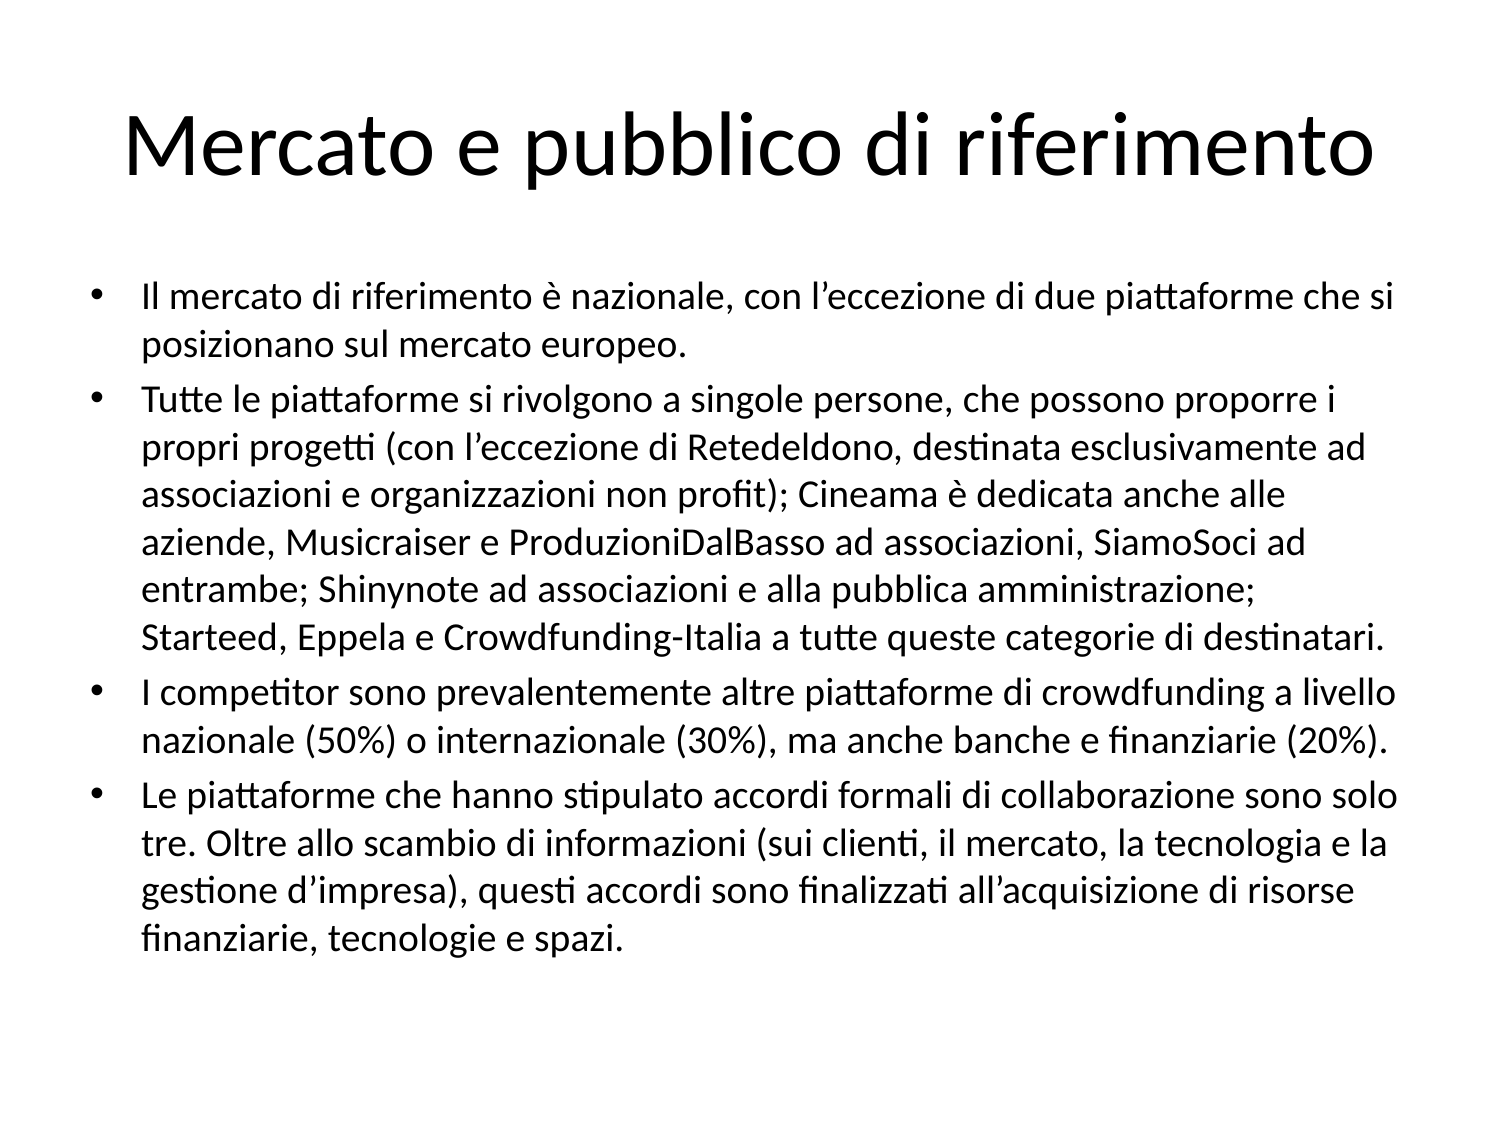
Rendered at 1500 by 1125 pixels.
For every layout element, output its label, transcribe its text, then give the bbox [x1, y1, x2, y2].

list Il mercato di riferimento è nazionale, con l’eccezione di due piattaforme che si posizionano sul mercato europeo. Tutte le piattaforme si rivolgono a singole persone, che possono proporre i propri progetti (con l’eccezione di Retedeldono, destinata esclusivamente ad associazioni e organizzazioni non profit); Cineama è dedicata anche alle aziende, Musicraiser e ProduzioniDalBasso ad associazioni, SiamoSoci ad entrambe; Shinynote ad associazioni e alla pubblica amministrazione; Starteed, Eppela e Crowdfunding-Italia a tutte queste categorie di destinatari. I competitor sono prevalentemente altre piattaforme di crowdfunding a livello nazionale (50%) o internazionale (30%), ma anche banche e finanziarie (20%). Le piattaforme che hanno stipulato accordi formali di collaborazione sono solo tre. Oltre allo scambio di informazioni (sui clienti, il mercato, la tecnologia e la gestione d’impresa), questi accordi sono finalizzati all’acquisizione di risorse finanziarie, tecnologie e spazi. [75, 262, 1425, 1005]
title Mercato e pubblico di riferimento [75, 45, 1425, 233]
